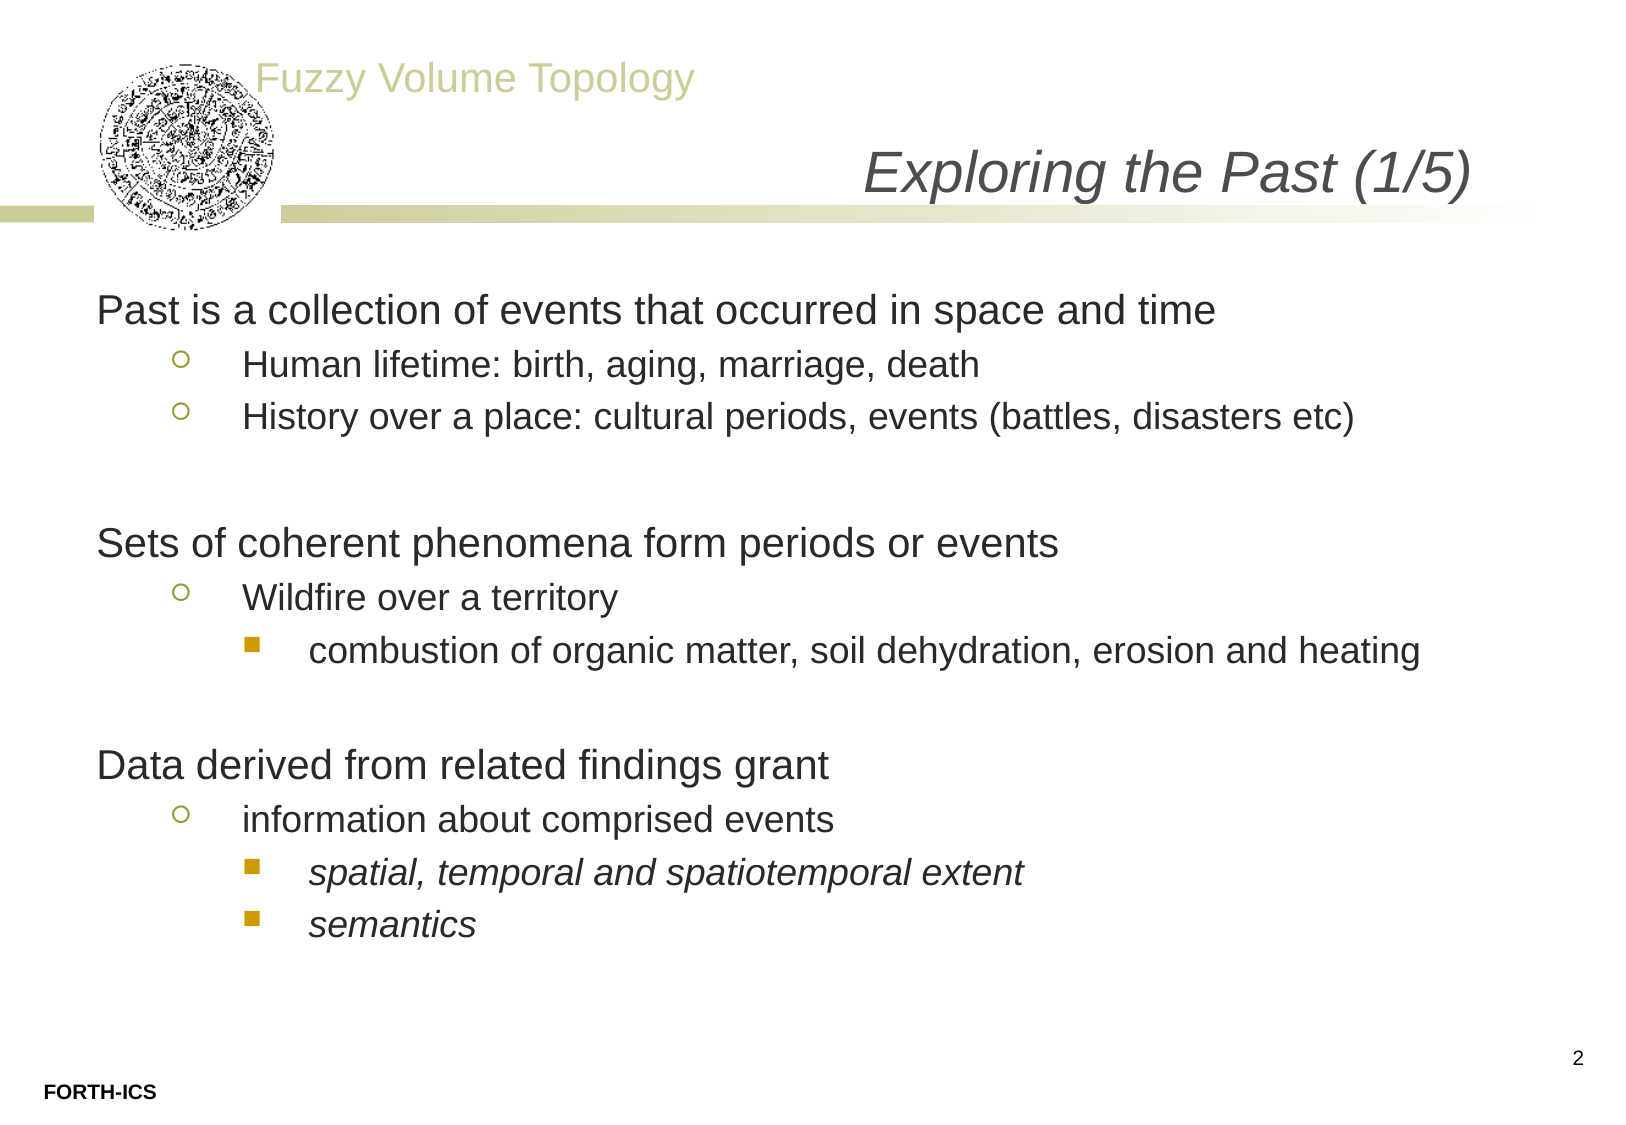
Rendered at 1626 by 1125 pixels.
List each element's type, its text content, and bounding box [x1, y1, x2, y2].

slide_number 2 [1524, 1037, 1600, 1101]
list Past is a collection of events that occurred in space and time Human lifetime: birth, aging, marriage, death History over a place: cultural periods, events (battles, disasters etc) Sets of coherent phenomena form periods or events Wildfire over a territory combustion of organic matter, soil dehydration, erosion and heating Data derived from related findings grant information about comprised events spatial, temporal and spatiotemporal extent semantics [80, 274, 1544, 1001]
title Exploring the Past (1/5) [316, 116, 1490, 212]
